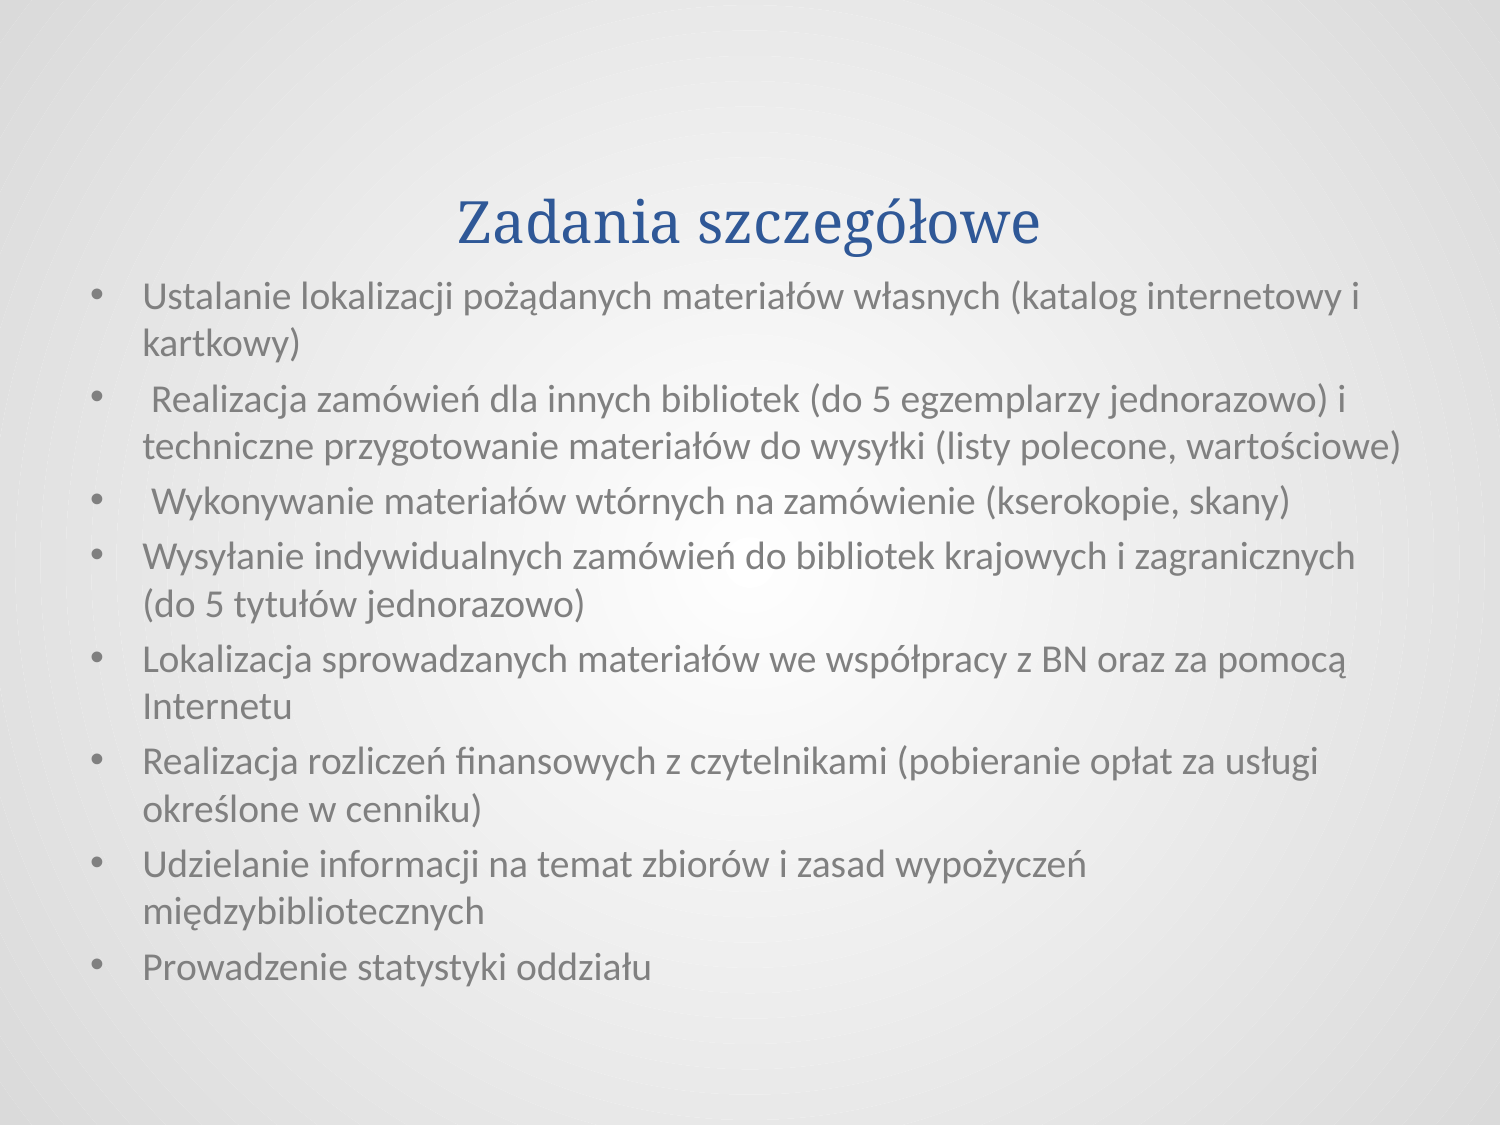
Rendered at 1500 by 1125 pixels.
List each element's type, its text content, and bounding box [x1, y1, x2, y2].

list Ustalanie lokalizacji pożądanych materiałów własnych (katalog internetowy i kartkowy) Realizacja zamówień dla innych bibliotek (do 5 egzemplarzy jednorazowo) i techniczne przygotowanie materiałów do wysyłki (listy polecone, wartościowe) Wykonywanie materiałów wtórnych na zamówienie (kserokopie, skany) Wysyłanie indywidualnych zamówień do bibliotek krajowych i zagranicznych (do 5 tytułów jednorazowo) Lokalizacja sprowadzanych materiałów we współpracy z BN oraz za pomocą Internetu Realizacja rozliczeń finansowych z czytelnikami (pobieranie opłat za usługi określone w cenniku) Udzielanie informacji na temat zbiorów i zasad wypożyczeń międzybibliotecznych Prowadzenie statystyki oddziału [75, 262, 1425, 1005]
title Zadania szczegółowe [75, 0, 1425, 262]
